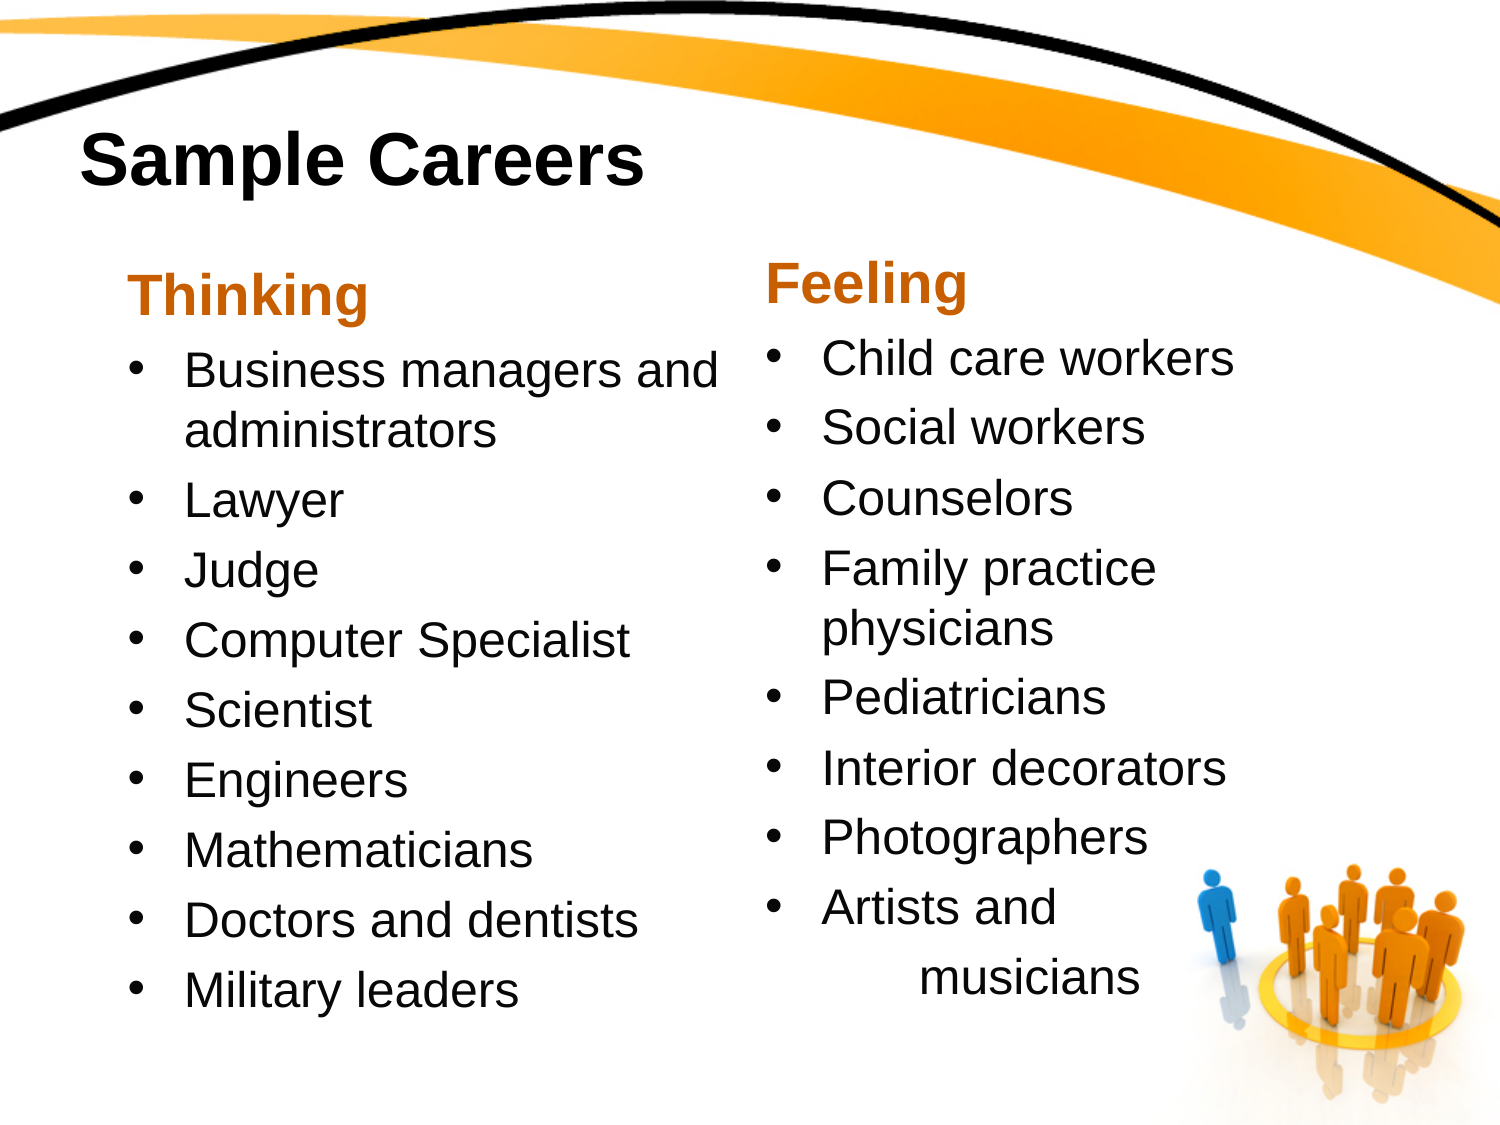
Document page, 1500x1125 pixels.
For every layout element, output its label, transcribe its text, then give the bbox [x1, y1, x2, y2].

picture [0, 0, 1500, 1125]
list Feeling Child care workers Social workers Counselors Family practice physicians Pediatricians Interior decorators Photographers Artists and musicians [750, 237, 1375, 913]
title Sample Careers [64, 113, 1282, 197]
list Thinking Business managers and administrators Lawyer Judge Computer Specialist Scientist Engineers Mathematicians Doctors and dentists Military leaders [112, 249, 738, 925]
